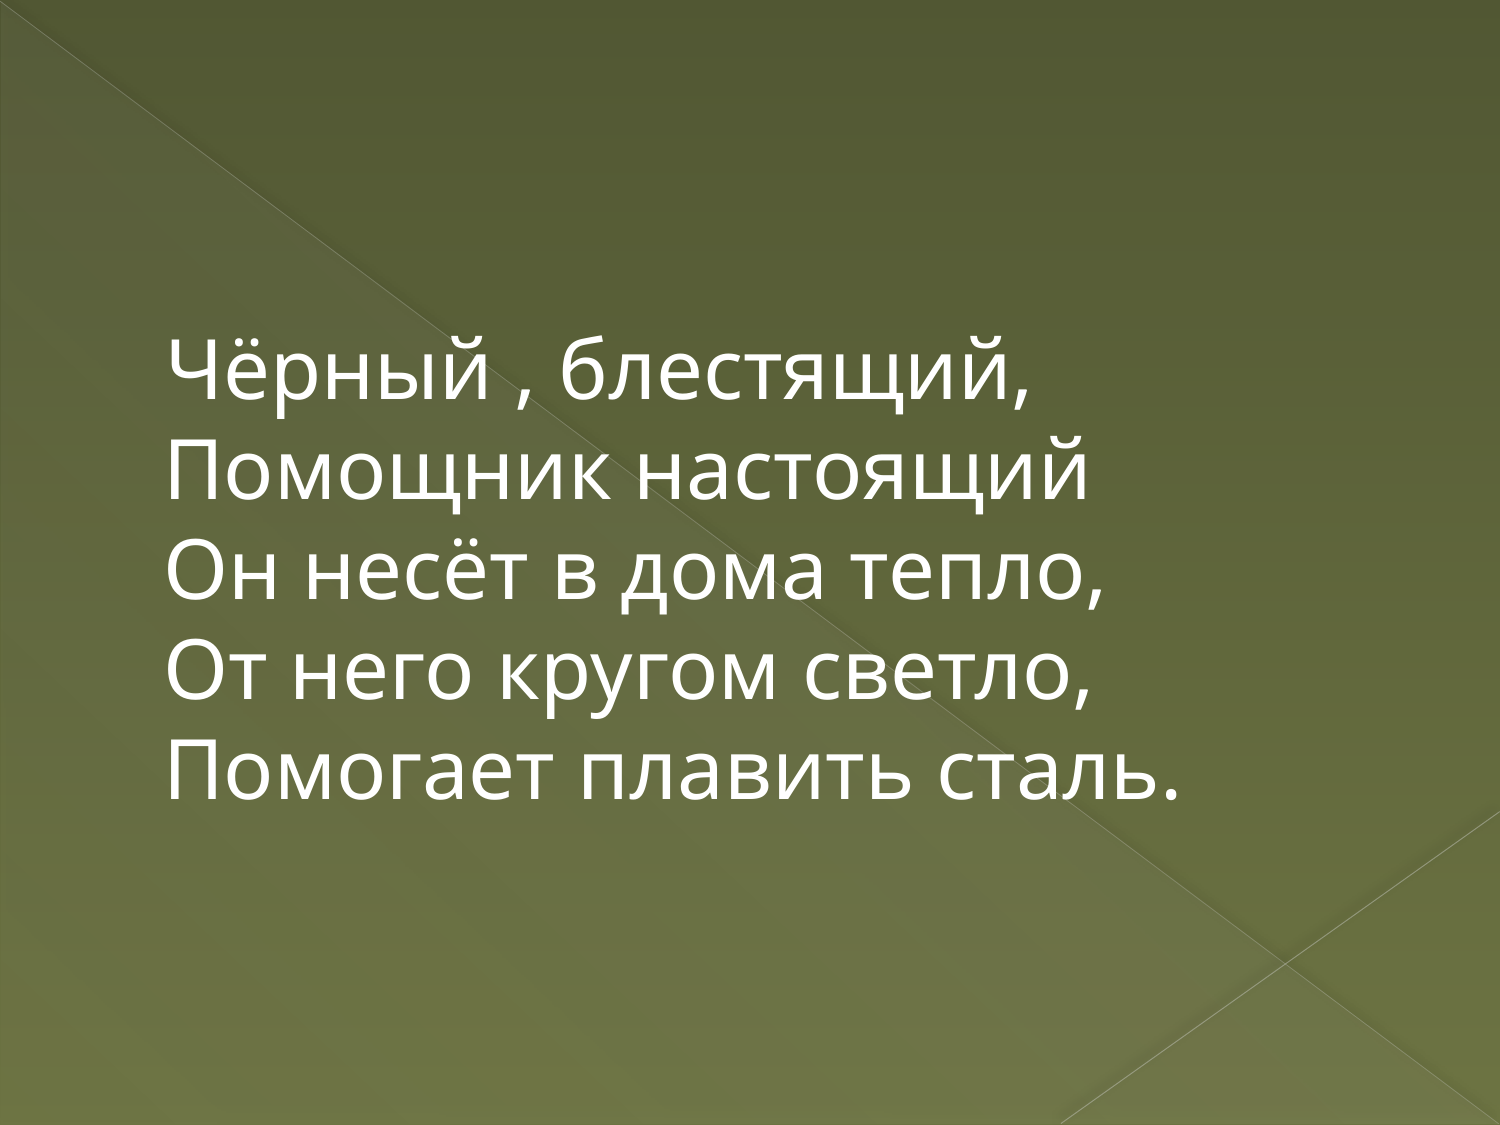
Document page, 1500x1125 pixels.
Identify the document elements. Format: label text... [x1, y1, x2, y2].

list Чёрный , блестящий, Помощник настоящий Он несёт в дома тепло, От него кругом светло, Помогает плавить сталь. [75, 308, 1425, 1059]
